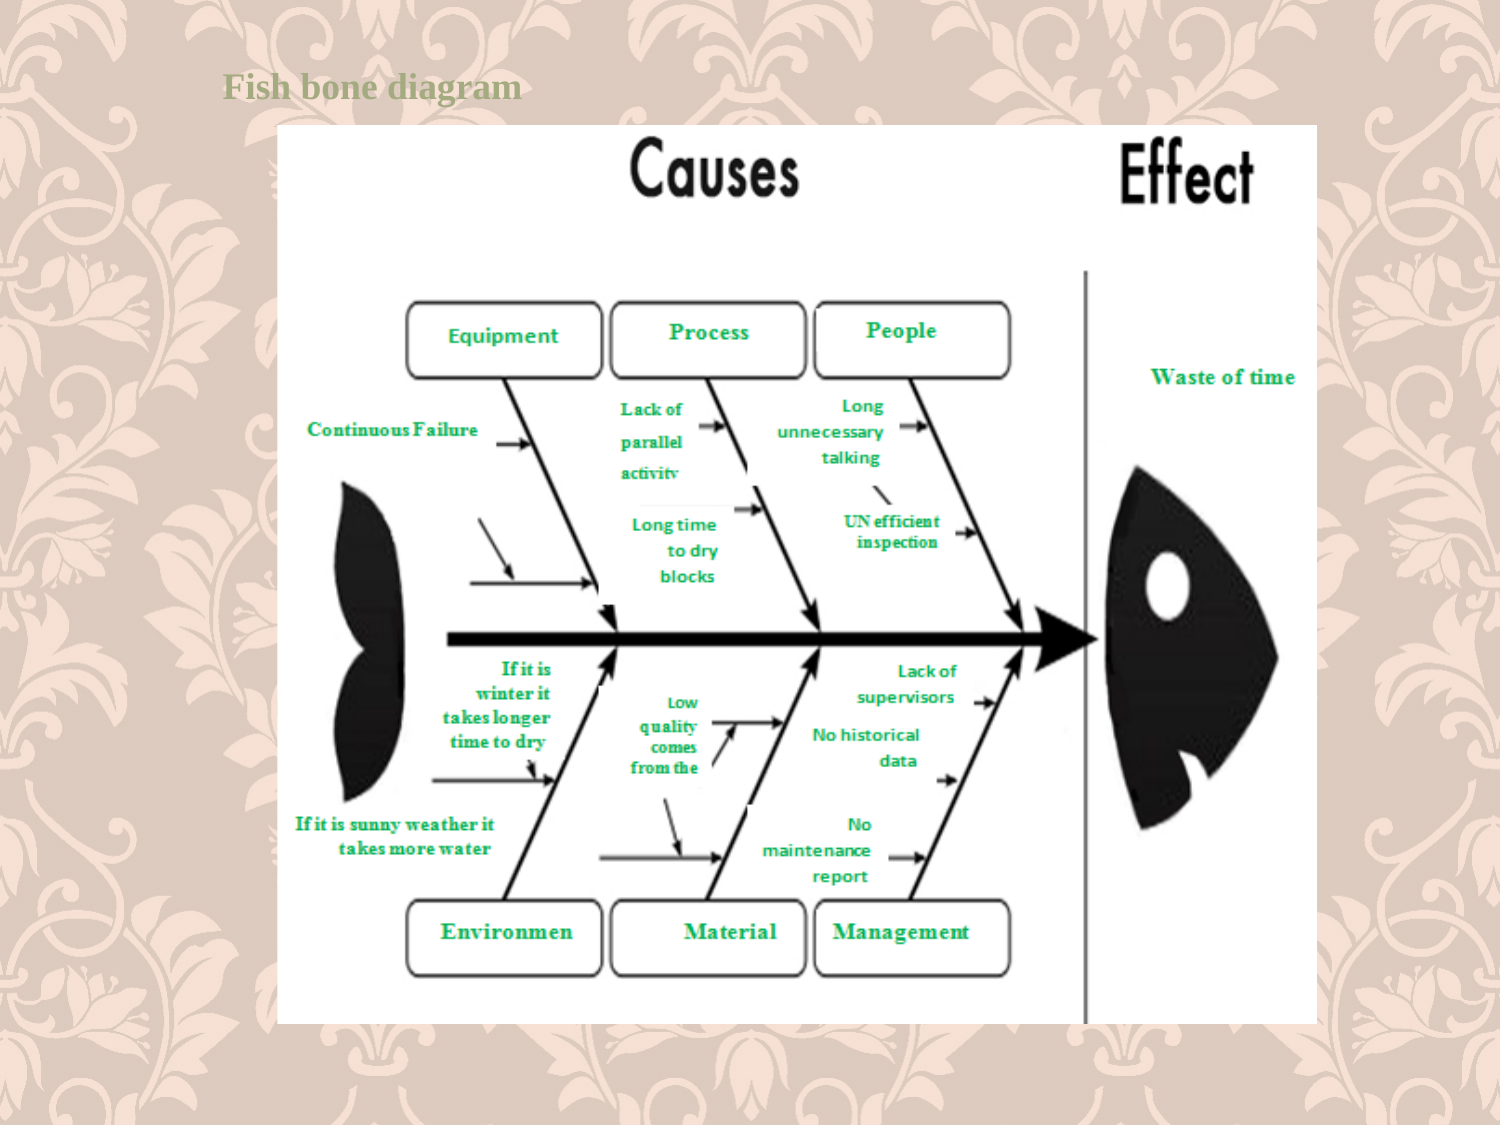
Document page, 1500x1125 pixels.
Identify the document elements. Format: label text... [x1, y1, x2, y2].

text_box Fish bone diagram [207, 54, 538, 115]
picture [277, 125, 1318, 1024]
